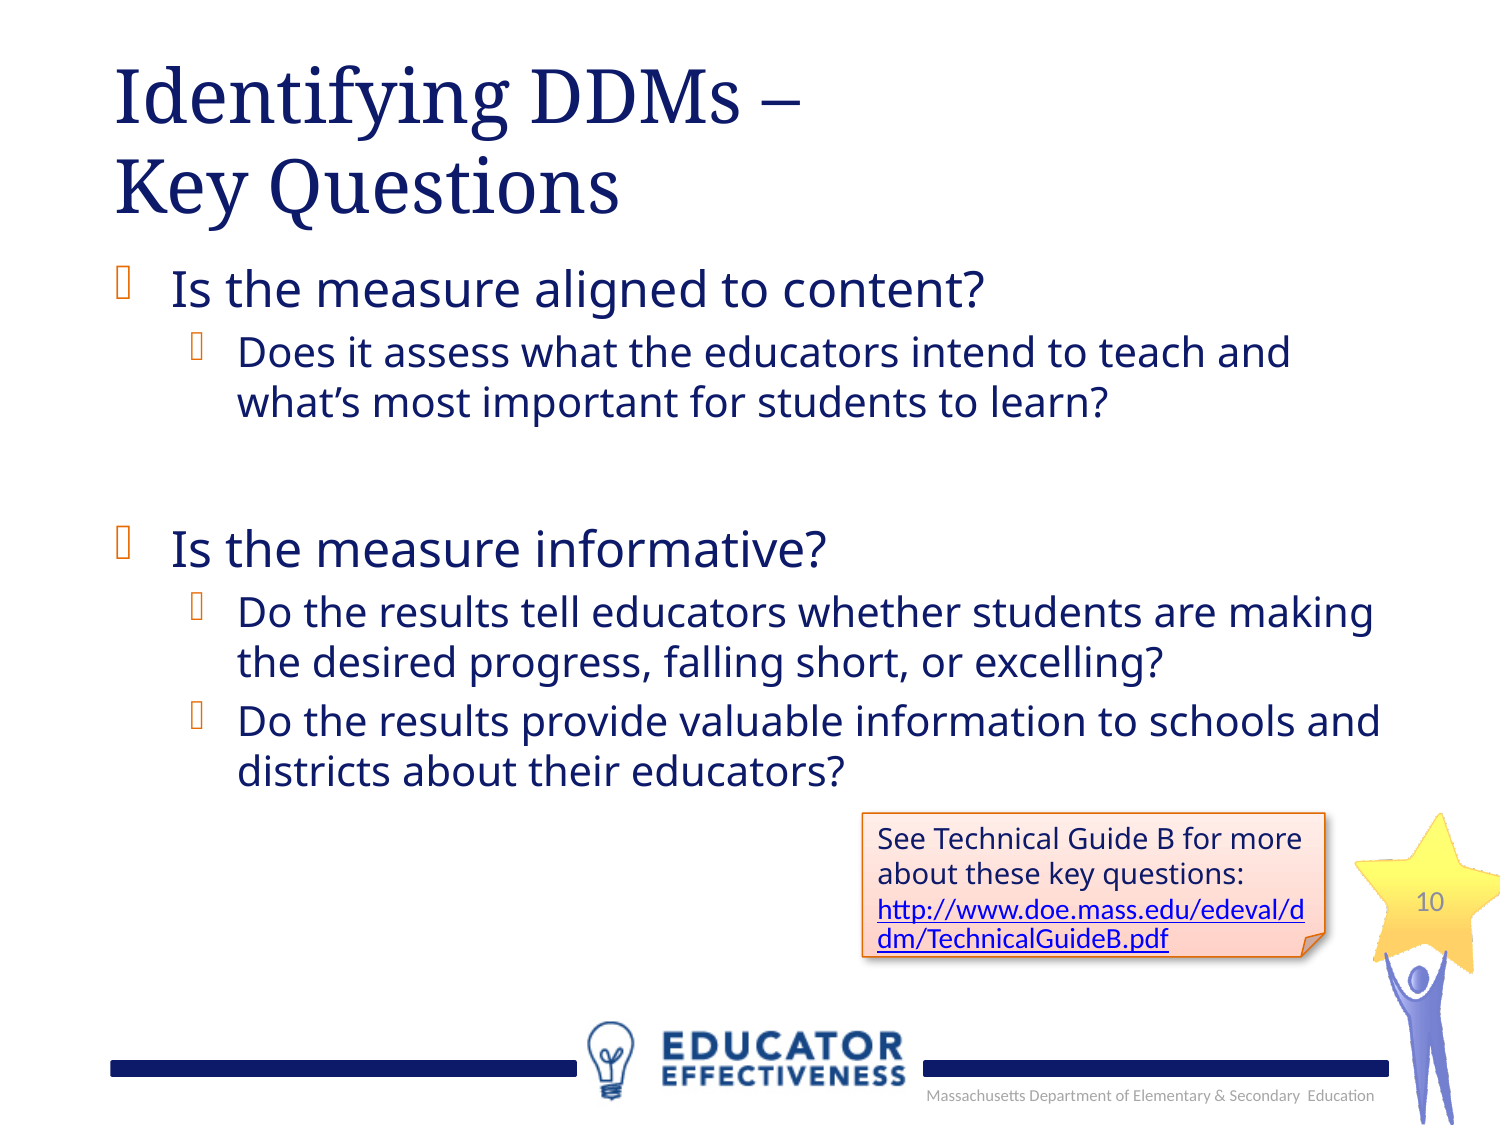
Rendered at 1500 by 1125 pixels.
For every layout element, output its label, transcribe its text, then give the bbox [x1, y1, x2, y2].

list Is the measure aligned to content? Does it assess what the educators intend to teach and what’s most important for students to learn? Is the measure informative? Do the results tell educators whether students are making the desired progress, falling short, or excelling? Do the results provide valuable information to schools and districts about their educators? [99, 249, 1401, 1006]
text_box See Technical Guide B for more about these key questions: http://www.doe.mass.edu/edeval/ddm/TechnicalGuideB.pdf [861, 812, 1326, 958]
title Identifying DDMs – Key Questions [99, 44, 1401, 233]
picture [586, 1006, 907, 1113]
